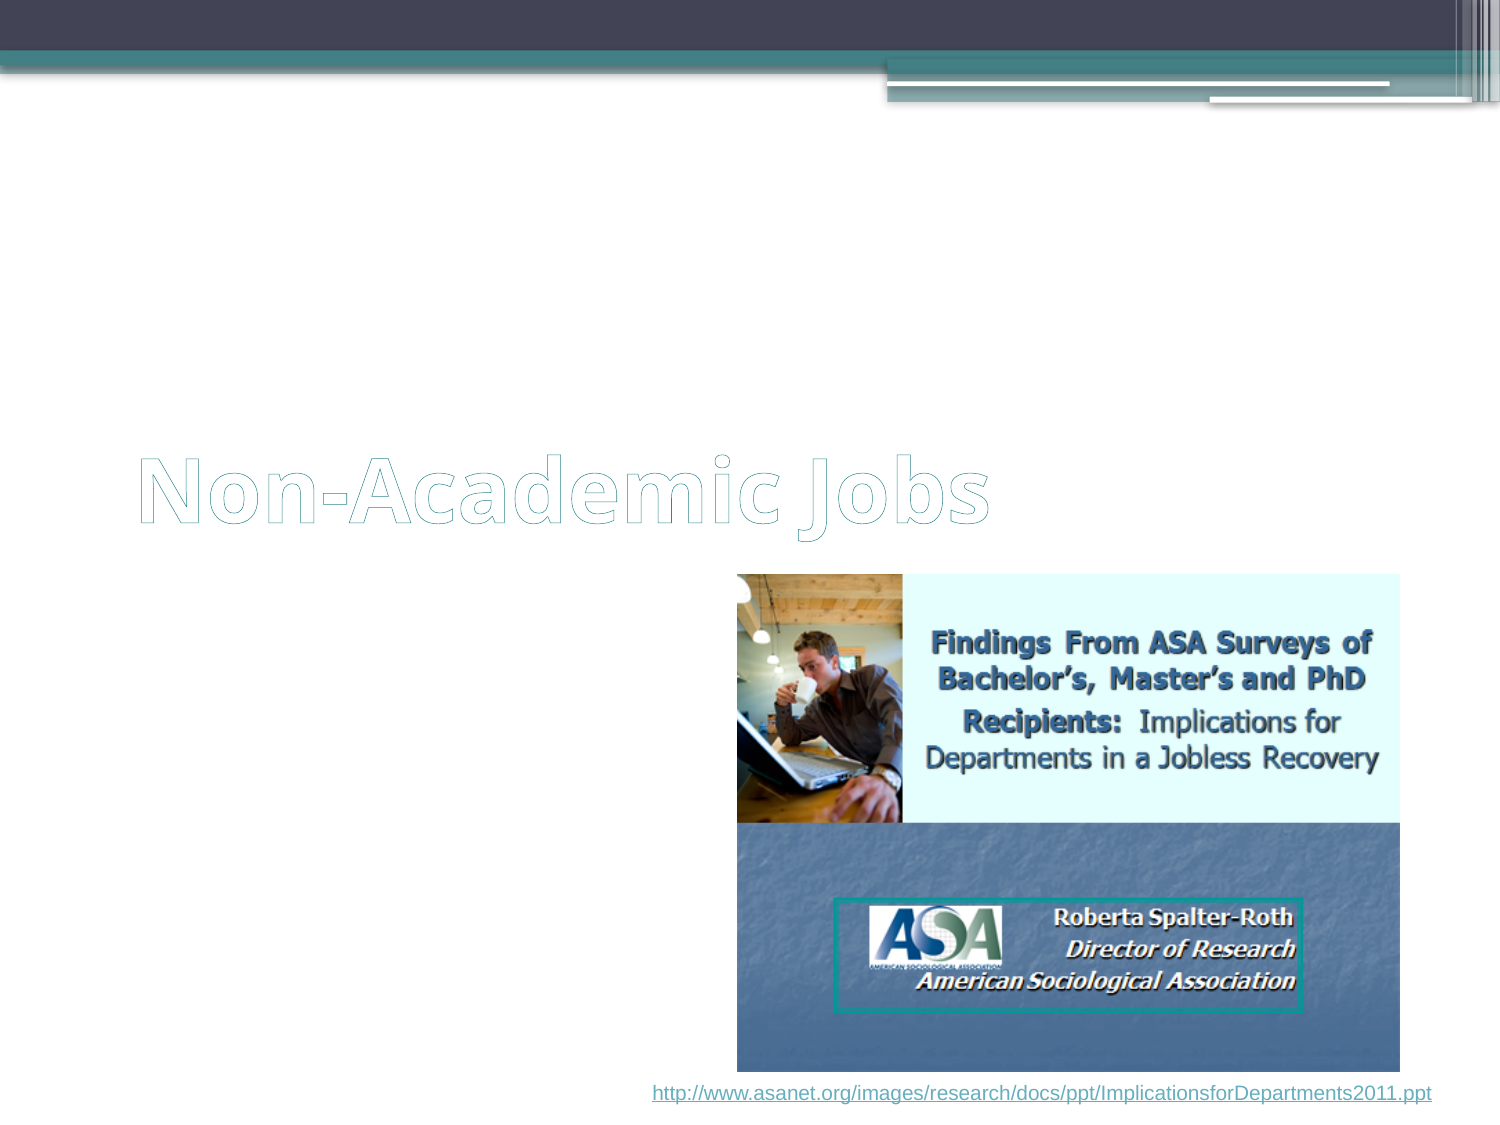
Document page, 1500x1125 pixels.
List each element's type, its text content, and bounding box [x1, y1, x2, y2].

picture [737, 574, 1401, 1073]
text_box http://www.asanet.org/images/research/docs/ppt/ImplicationsforDepartments2011.ppt [637, 1071, 1463, 1125]
title Non-Academic Jobs [118, 324, 1394, 549]
